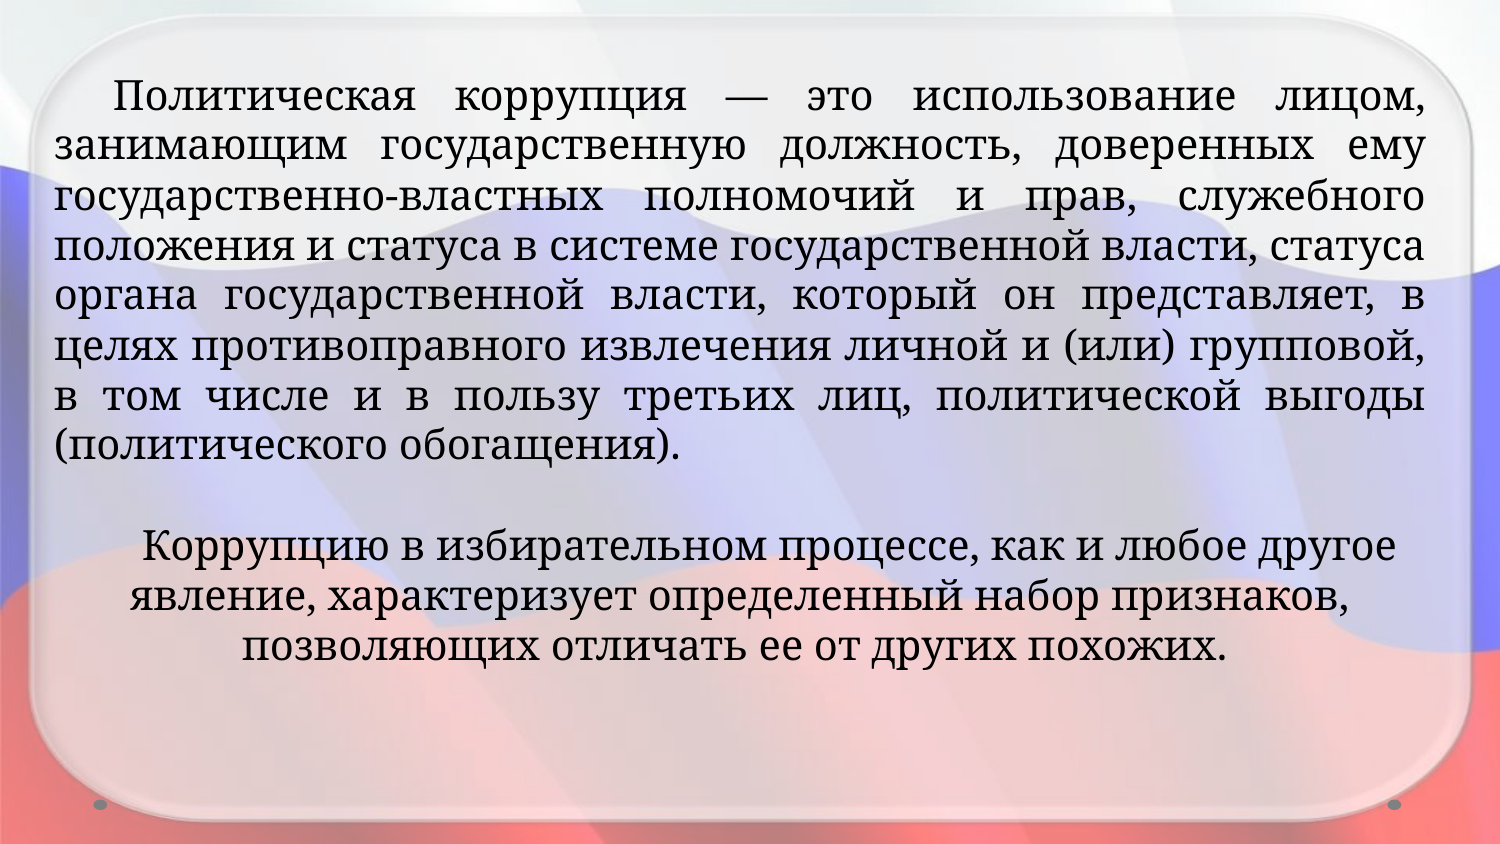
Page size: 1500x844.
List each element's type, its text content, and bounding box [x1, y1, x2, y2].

text_box Политическая коррупция — это использование лицом, занимающим государственную должность, доверенных ему государственно-властных полномочий и прав, служебного положения и статуса в системе государственной власти, статуса органа государственной власти, который он представляет, в целях противоправного извлечения личной и (или) групповой, в том числе и в пользу третьих лиц, политической выгоды (политического обогащения). Коррупцию в избирательном процессе, как и любое другое явление, характеризует определенный набор признаков, позволяющих отличать ее от других похожих. [39, 60, 1441, 726]
